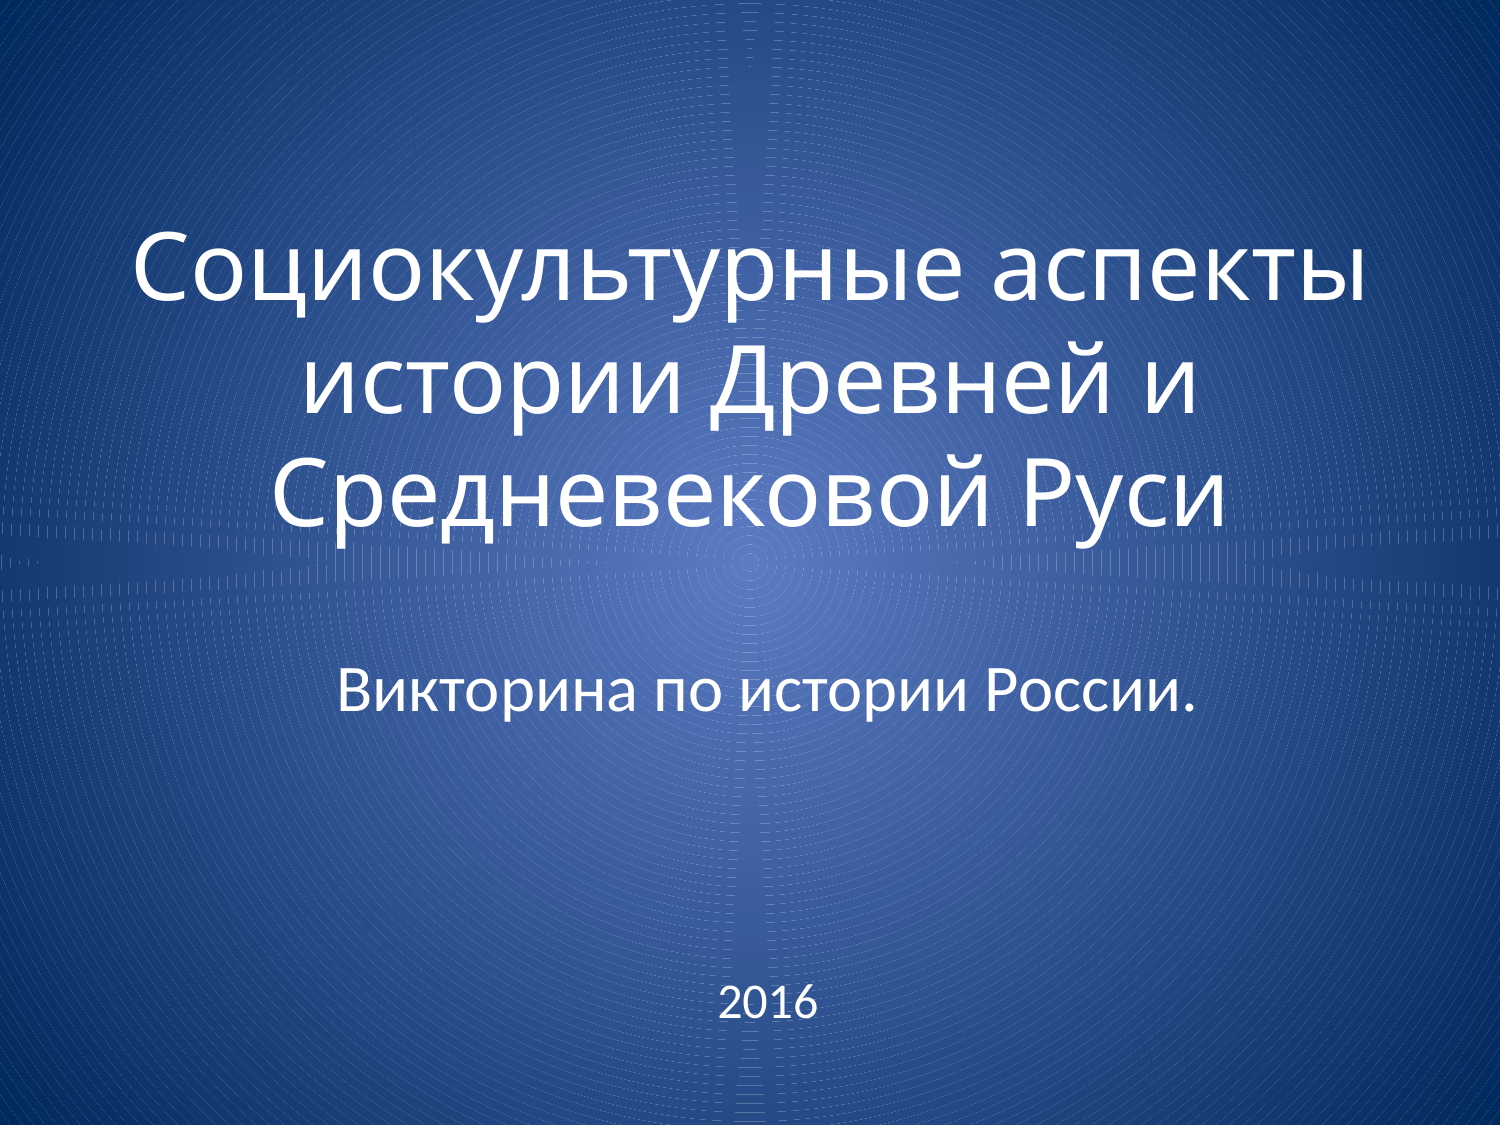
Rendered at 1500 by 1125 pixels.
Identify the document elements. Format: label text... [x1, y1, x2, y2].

subtitle Викторина по истории России. 2016 [76, 637, 1459, 1125]
title Социокультурные аспекты истории Древней и Средневековой Руси [112, 160, 1388, 591]
